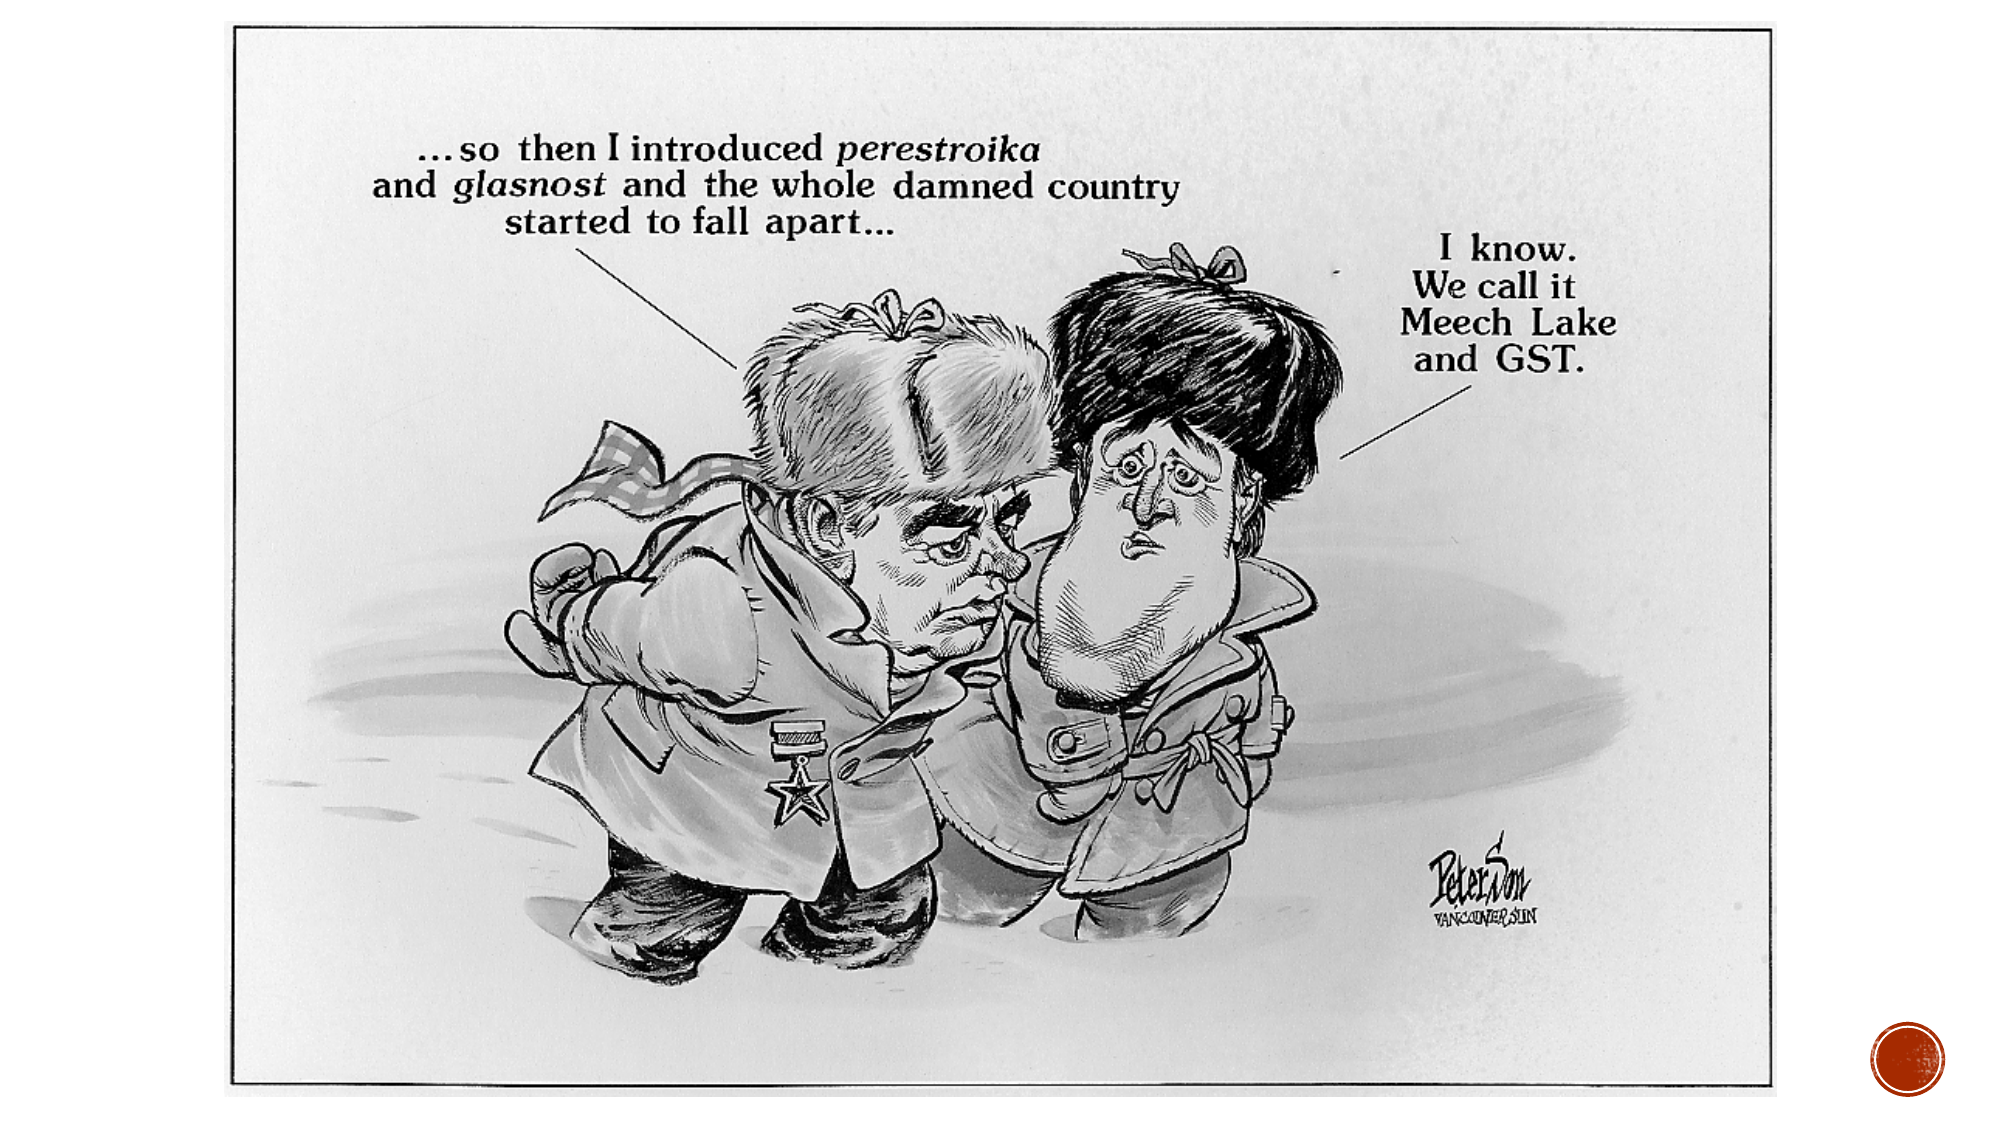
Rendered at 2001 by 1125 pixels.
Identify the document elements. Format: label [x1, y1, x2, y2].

list [228, 26, 1774, 1092]
